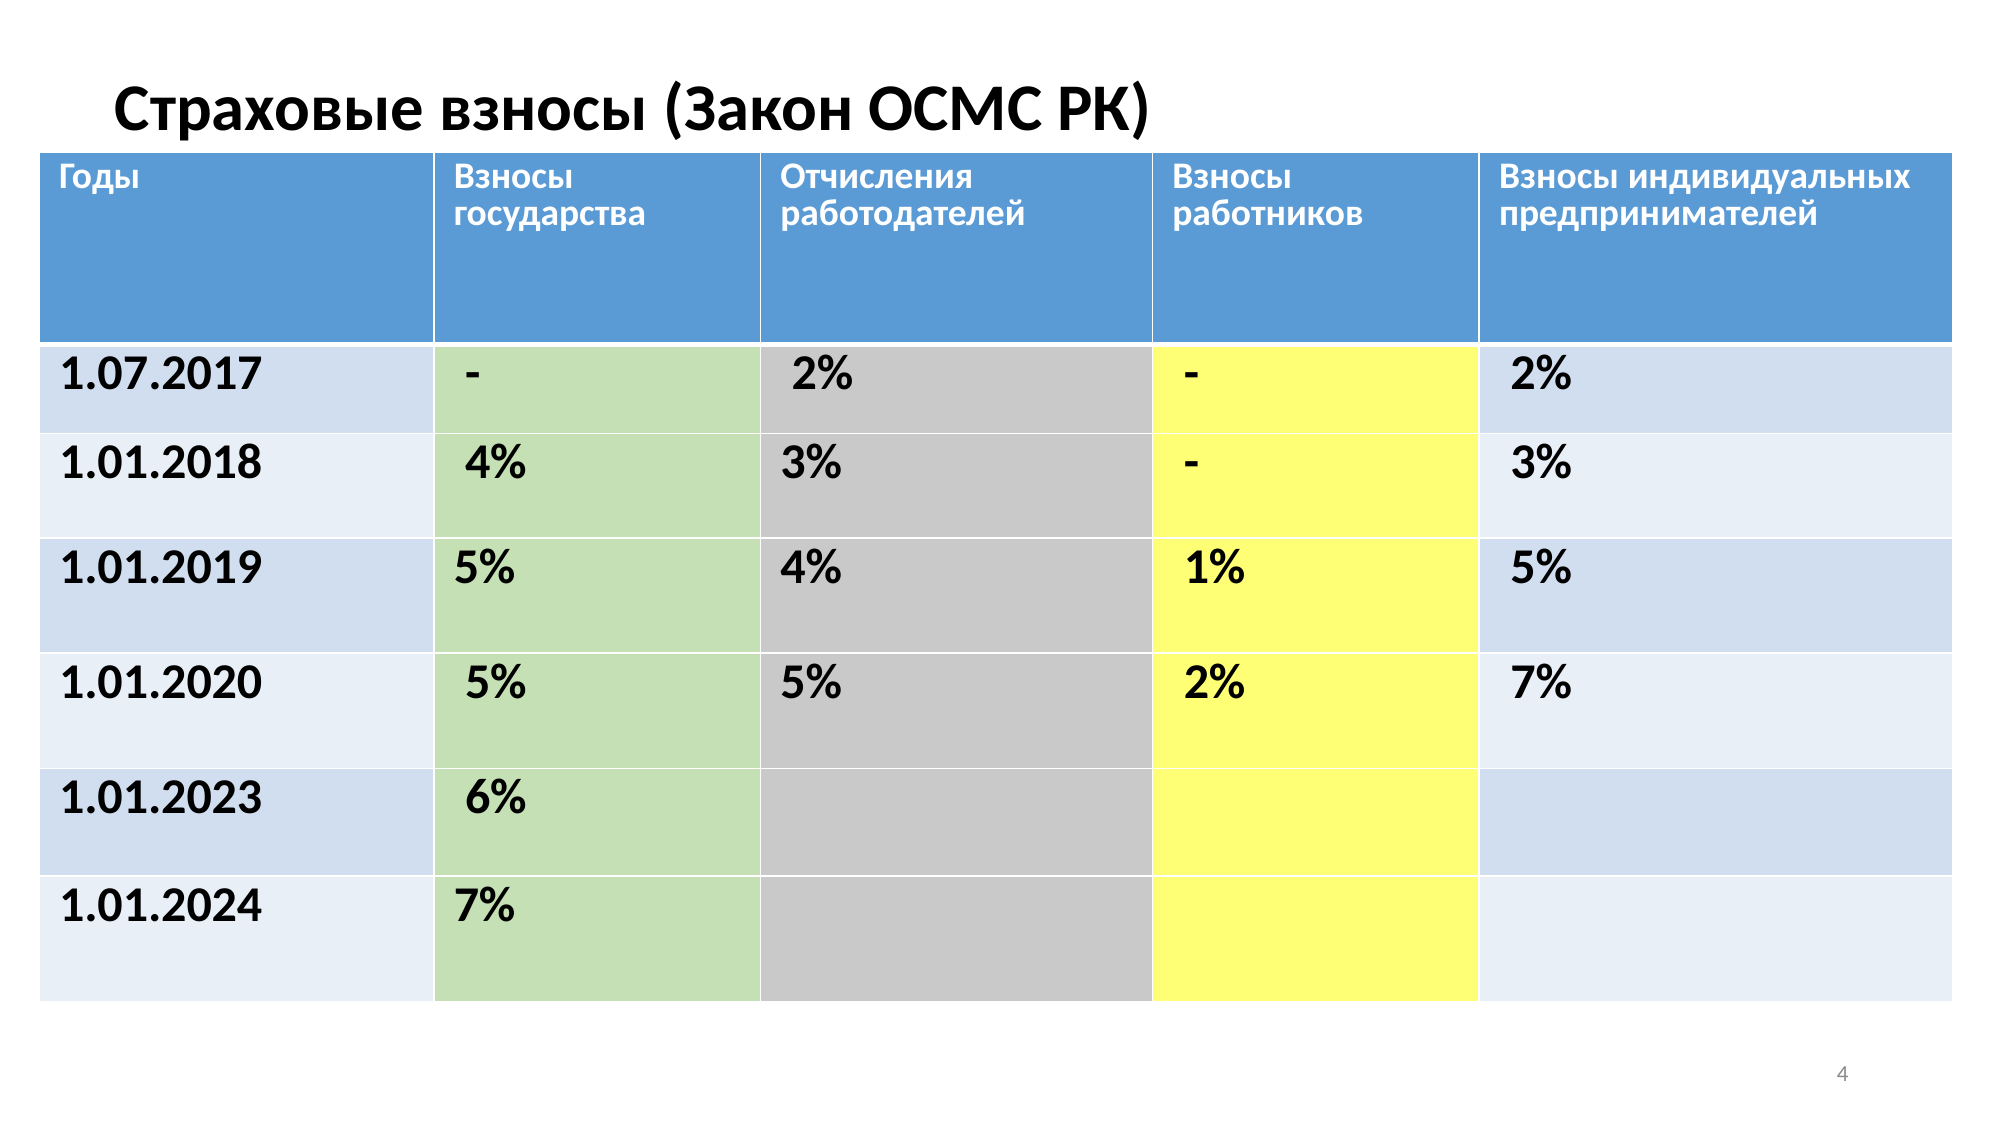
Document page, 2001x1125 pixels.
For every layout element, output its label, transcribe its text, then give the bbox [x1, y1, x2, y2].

table_cell 7% [435, 877, 760, 1001]
table_cell 5% [435, 539, 760, 652]
table_cell 1.01.2023 [40, 769, 433, 875]
table_cell 1.01.2020 [40, 654, 433, 768]
table_header Взносы государства [435, 153, 760, 342]
table_cell 5% [1480, 539, 1952, 652]
table_cell - [1153, 347, 1478, 433]
table_cell 2% [761, 347, 1152, 433]
table_cell 3% [761, 434, 1152, 537]
table_cell 5% [435, 654, 760, 768]
table_cell [1153, 877, 1478, 1001]
title Страховые взносы (Закон ОСМС РК) [99, 45, 1900, 151]
table_header Взносы работников [1153, 153, 1478, 342]
table_cell 2% [1153, 654, 1478, 768]
table_cell [1480, 877, 1952, 1001]
table_cell [1480, 769, 1952, 875]
table_cell 1.01.2019 [40, 539, 433, 652]
table_cell [761, 877, 1152, 1001]
table_cell 1.07.2017 [40, 347, 433, 433]
table_cell 6% [435, 769, 760, 875]
table_cell [1153, 769, 1478, 875]
table_cell 5% [761, 654, 1152, 768]
table_cell - [1153, 434, 1478, 537]
table_cell 1.01.2024 [40, 877, 433, 1001]
table_cell 4% [435, 434, 760, 537]
table_cell - [435, 347, 760, 433]
table_header Годы [40, 153, 433, 342]
table_cell 4% [761, 539, 1152, 652]
slide_number 4 [1413, 1042, 1864, 1103]
table_header Взносы индивидуальных предпринимателей [1480, 153, 1952, 342]
table_cell 1.01.2018 [40, 434, 433, 537]
table_cell 3% [1480, 434, 1952, 537]
table_cell 7% [1480, 654, 1952, 768]
table_cell 1% [1153, 539, 1478, 652]
table_header Отчисления работодателей [761, 153, 1152, 342]
table_cell [761, 769, 1152, 875]
table_cell 2% [1480, 347, 1952, 433]
